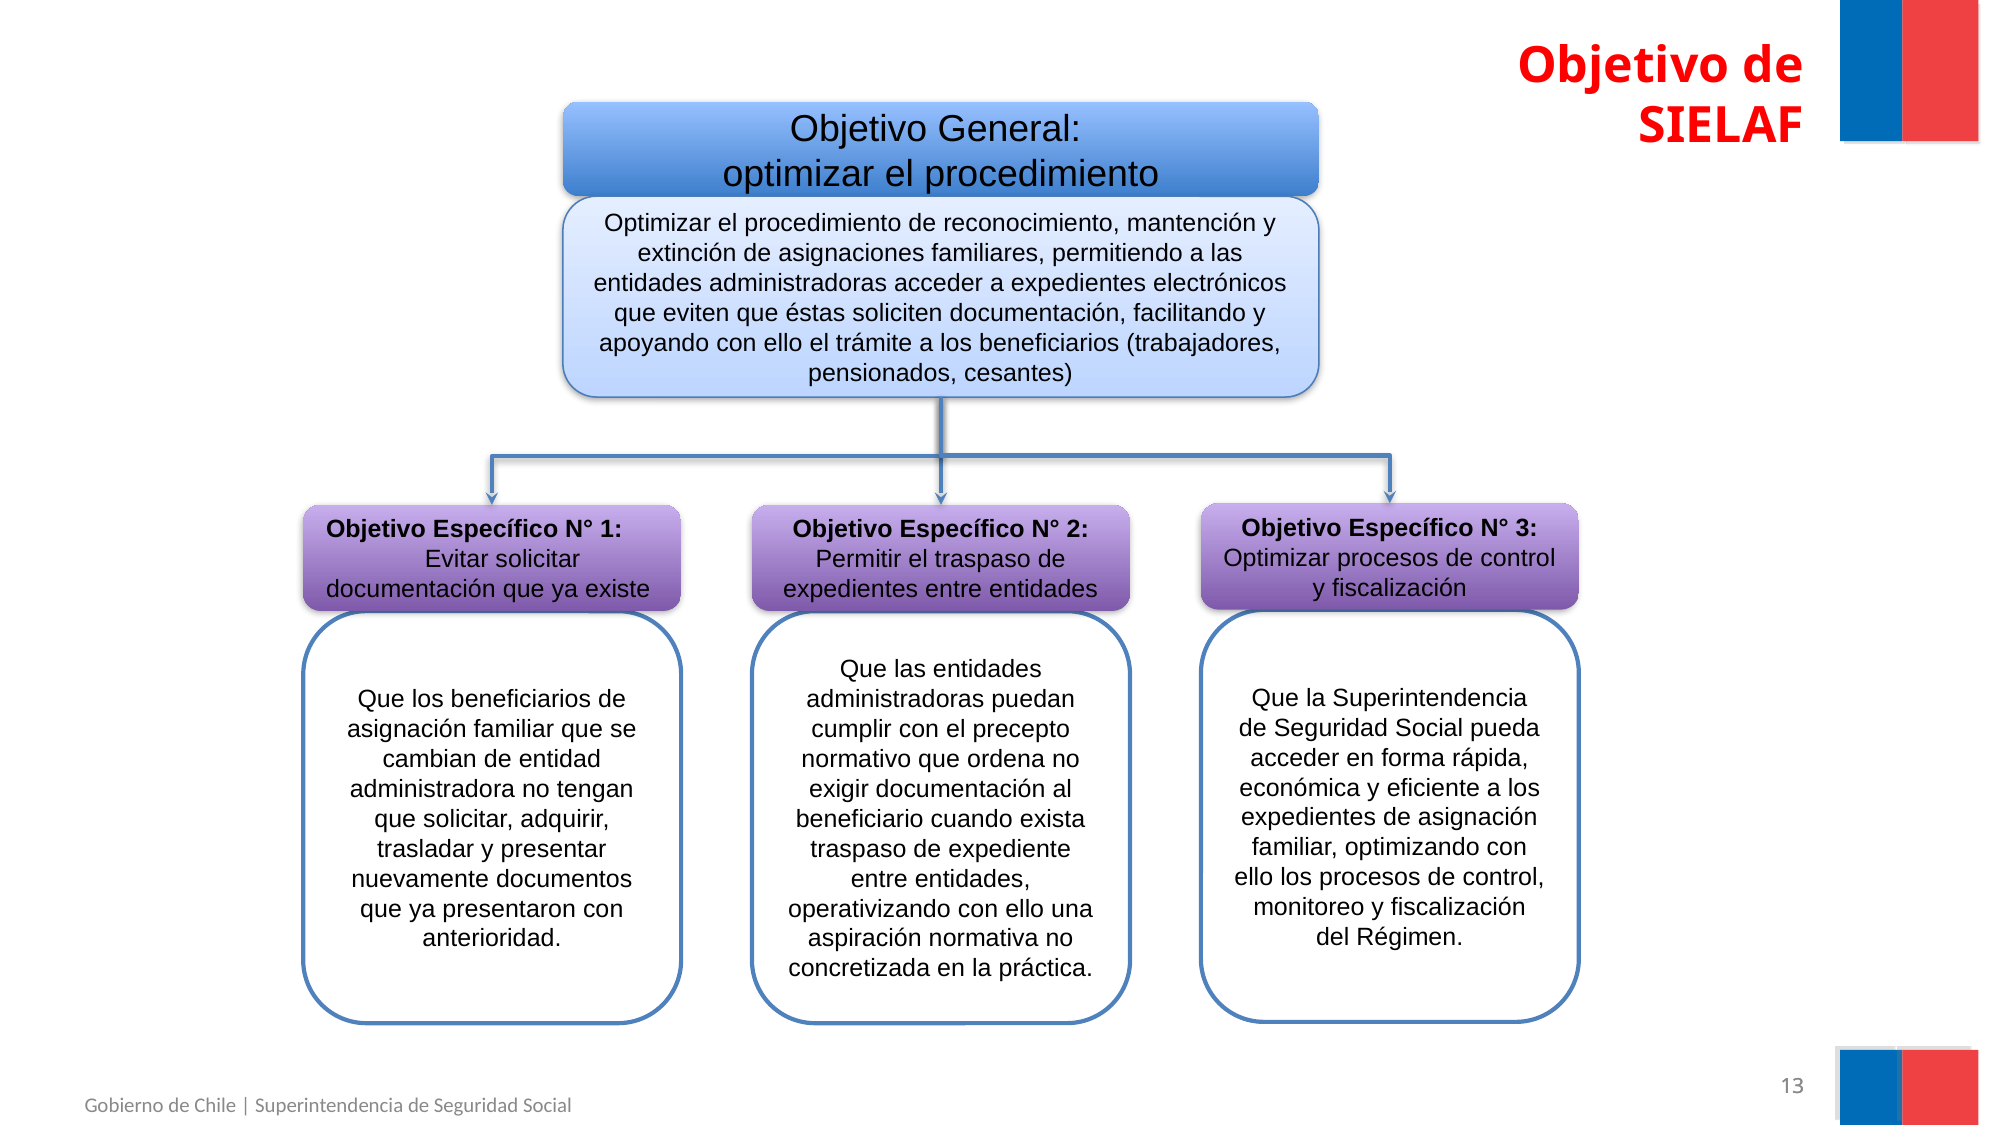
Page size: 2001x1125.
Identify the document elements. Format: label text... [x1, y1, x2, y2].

title Objetivo de SIELAF [33, 24, 1820, 213]
text_box ‹#› [1352, 1070, 1819, 1103]
text_box Que los beneficiarios de asignación familiar que se cambian de entidad administradora no tengan que solicitar, adquirir, trasladar y presentar nuevamente documentos que ya presentaron con anterioridad. [303, 619, 682, 1024]
text_box Que las entidades administradoras puedan cumplir con el precepto normativo que ordena no exigir documentación al beneficiario cuando exista traspaso de expediente entre entidades, operativizando con ello una aspiración normativa no concretizada en la práctica. [751, 619, 1131, 1024]
text_box Objetivo Específico N° 2: Permitir el traspaso de expedientes entre entidades [774, 504, 1106, 612]
text_box Gobierno de Chile | Superintendencia de Seguridad Social [0, 1076, 588, 1125]
text_box Que la Superintendencia de Seguridad Social pueda acceder en forma rápida, económica y eficiente a los expedientes de asignación familiar, optimizando con ello los procesos de control, monitoreo y fiscalización del Régimen. [1200, 618, 1579, 1022]
text_box Objetivo Específico N° 1: Evitar solicitar documentación que ya existe [303, 504, 657, 612]
text_box Optimizar el procedimiento de reconocimiento, mantención y extinción de asignaciones familiares, permitiendo a las entidades administradoras acceder a expedientes electrónicos que eviten que éstas soliciten documentación, facilitando y apoyando con ello el trámite a los beneficiarios (trabajadores, pensionados, cesantes) [562, 196, 1319, 398]
text_box Objetivo Específico N° 3: Optimizar procesos de control y fiscalización [1224, 503, 1579, 610]
text_box Objetivo General: optimizar el procedimiento [562, 101, 1320, 197]
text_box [662, 226, 771, 676]
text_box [1111, 225, 1219, 675]
